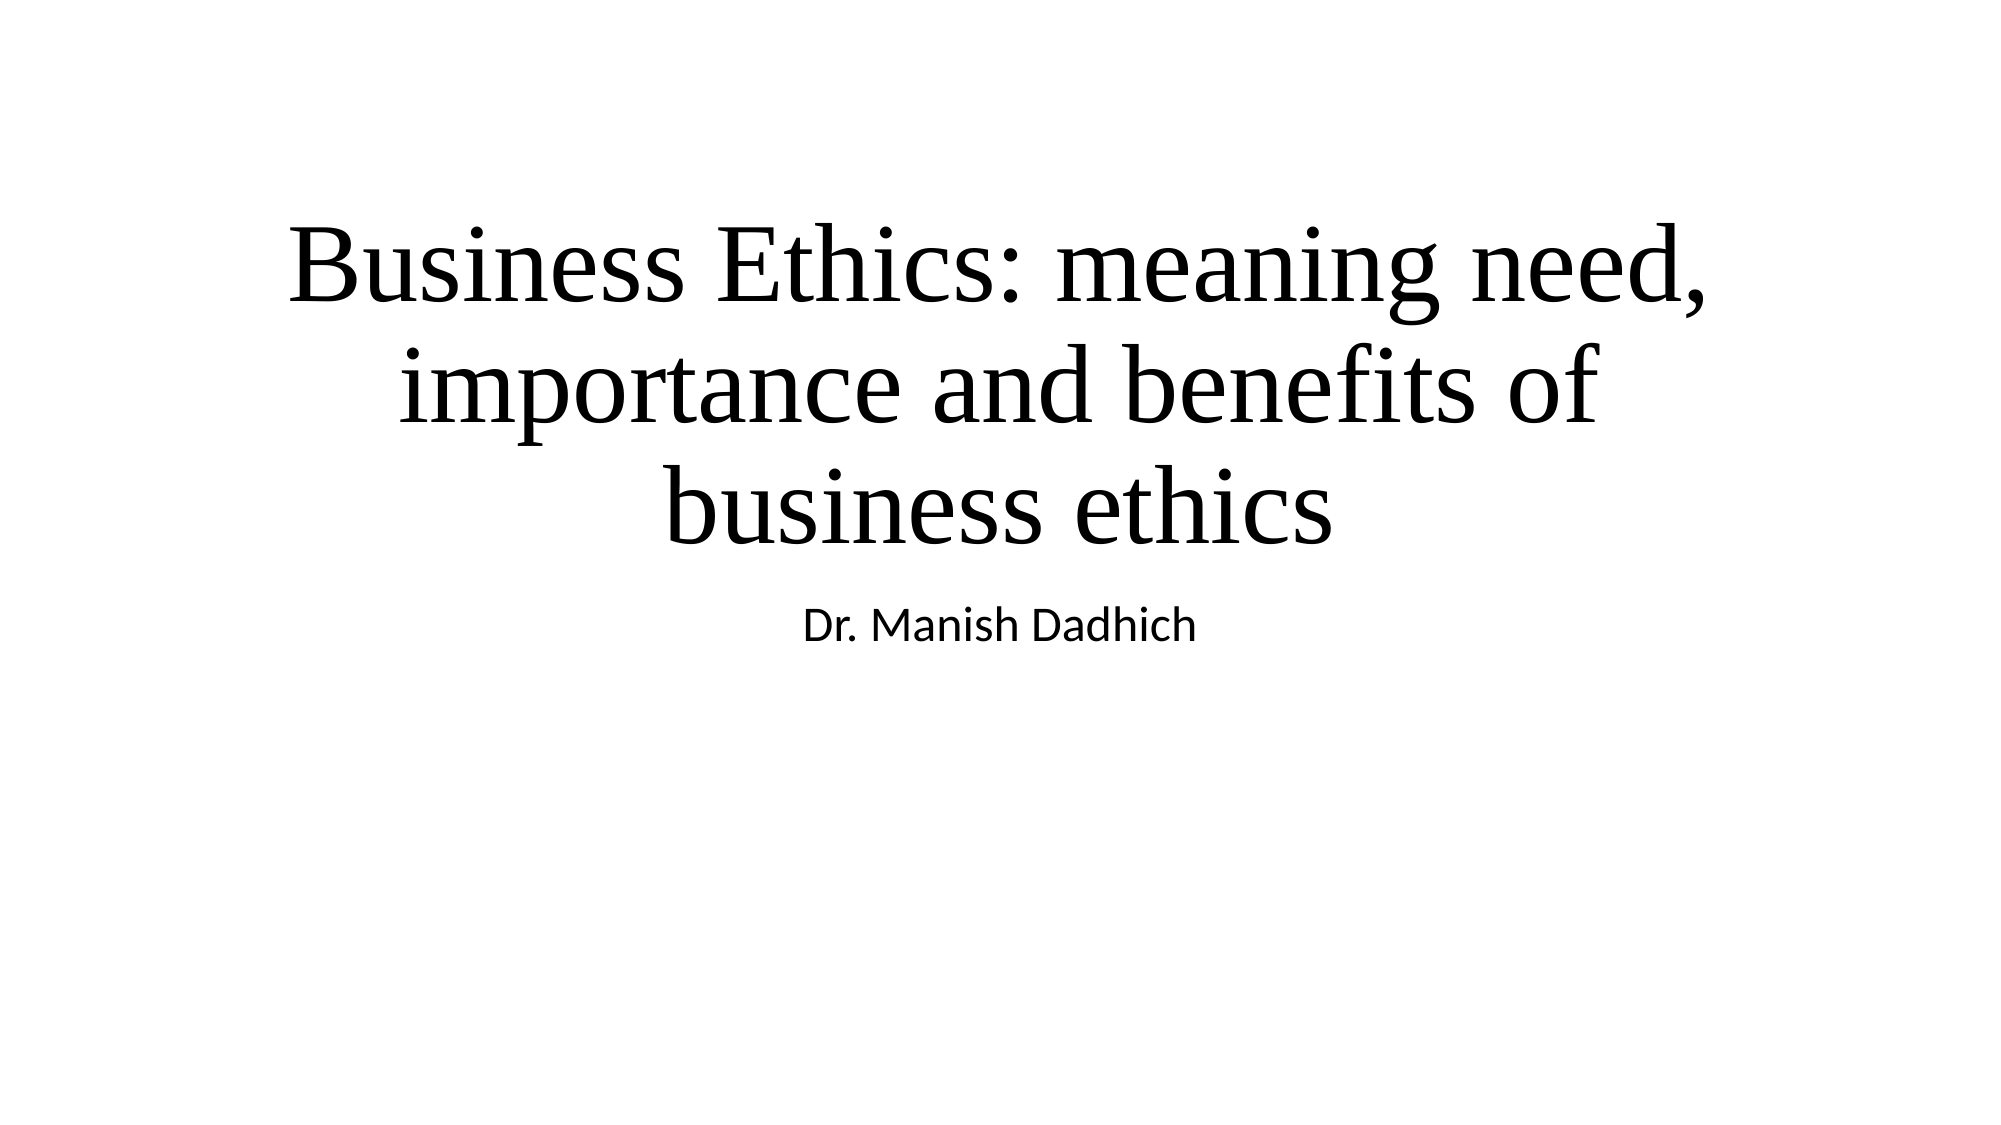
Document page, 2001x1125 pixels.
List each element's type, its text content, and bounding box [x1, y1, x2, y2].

subtitle Dr. Manish Dadhich [249, 590, 1750, 863]
title Business Ethics: meaning need, importance and benefits of business ethics [249, 184, 1750, 576]
